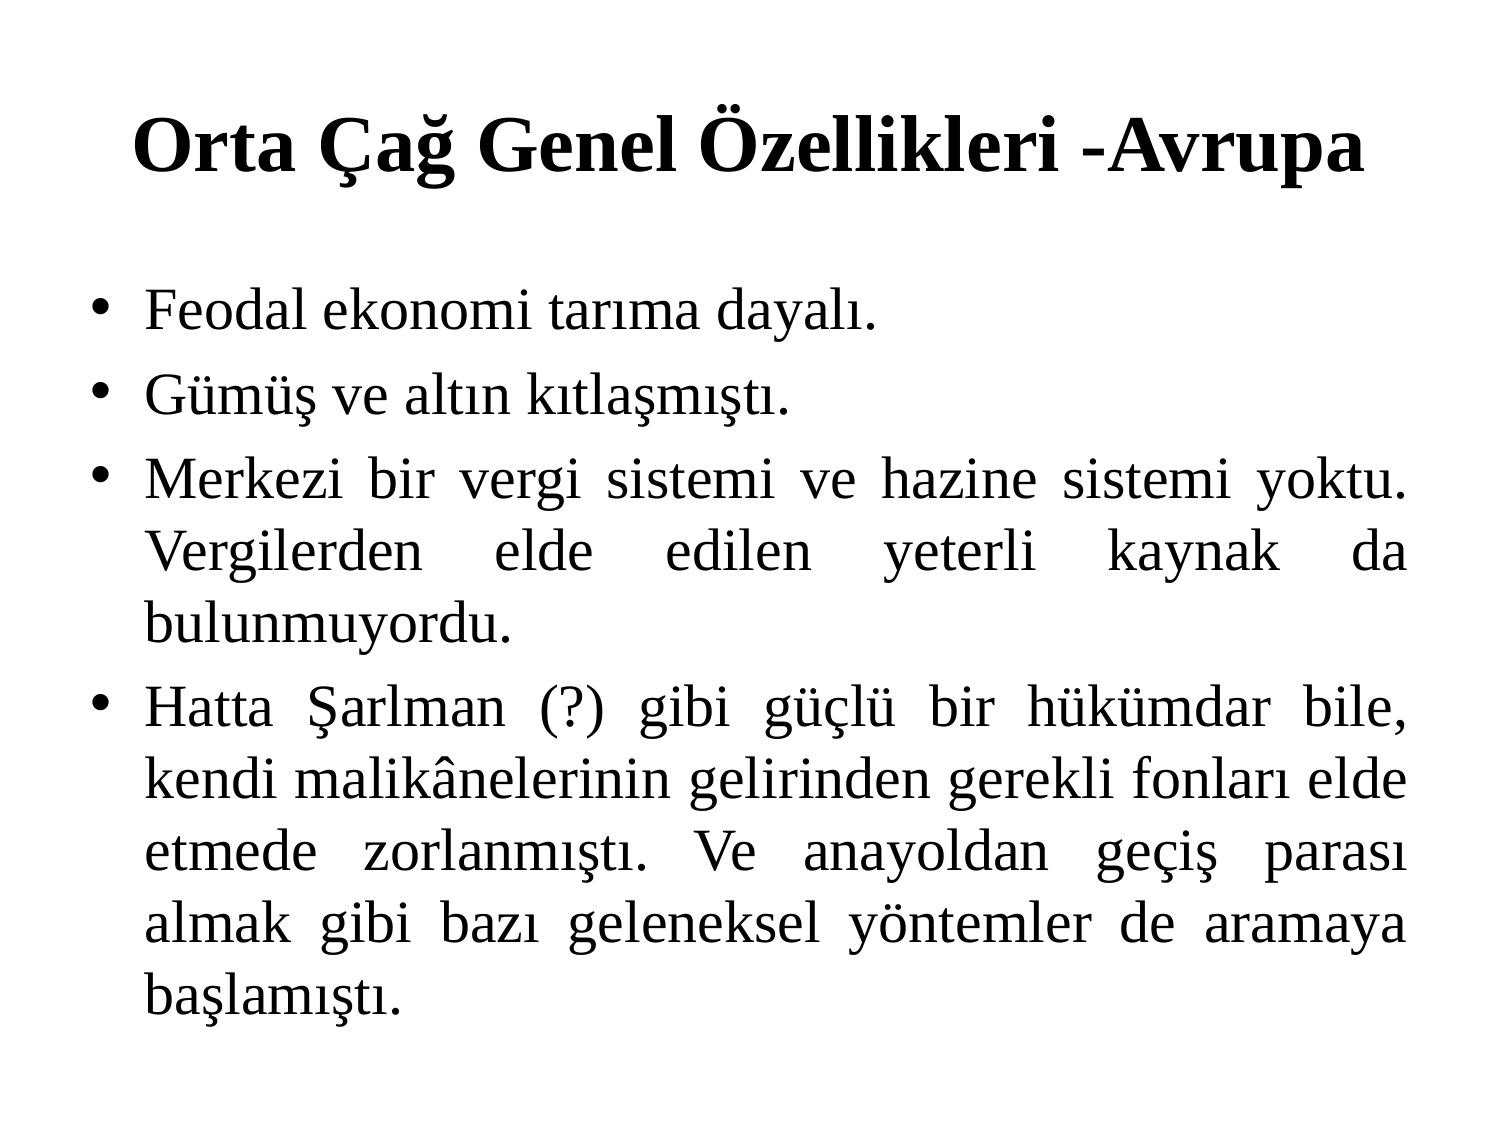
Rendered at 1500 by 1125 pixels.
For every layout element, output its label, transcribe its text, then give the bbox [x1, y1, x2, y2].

title Orta Çağ Genel Özellikleri -Avrupa [75, 45, 1425, 233]
list Feodal ekonomi tarıma dayalı. Gümüş ve altın kıtlaşmıştı. Merkezi bir vergi sistemi ve hazine sistemi yoktu. Vergilerden elde edilen yeterli kaynak da bulunmuyordu. Hatta Şarlman (?) gibi güçlü bir hükümdar bile, kendi malikânelerinin gelirinden gerekli fonları elde etmede zorlanmıştı. Ve anayoldan geçiş parası almak gibi bazı geleneksel yöntemler de aramaya başlamıştı. [75, 262, 1425, 1035]
